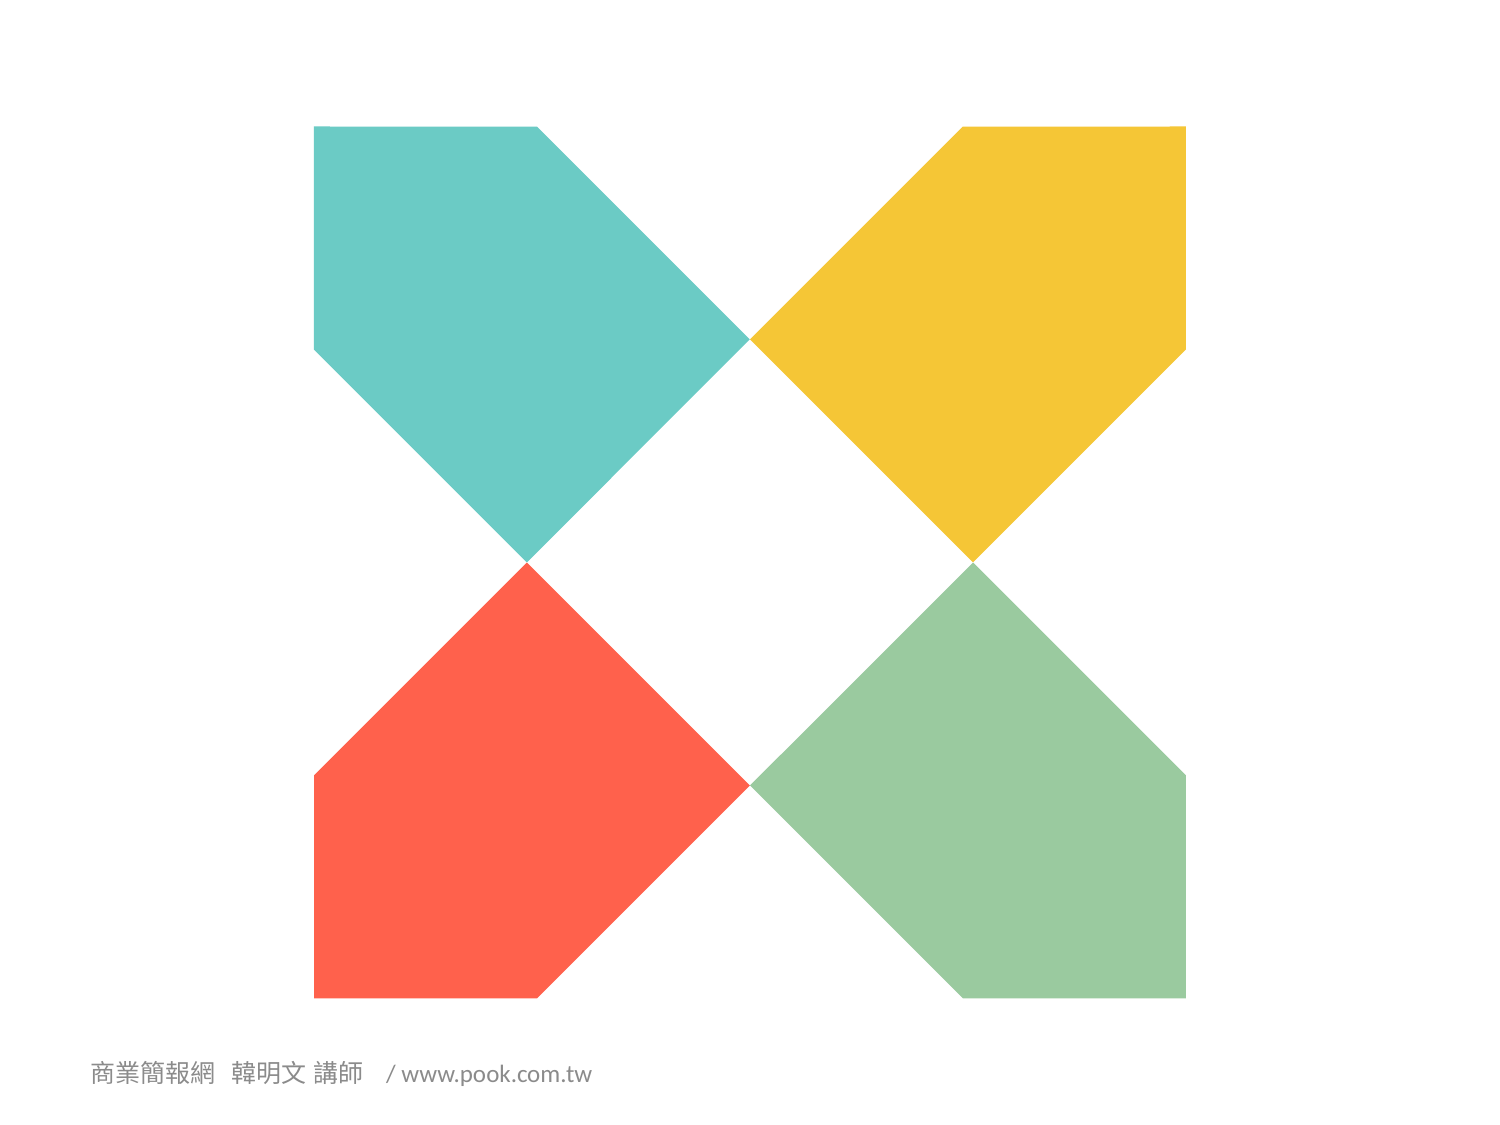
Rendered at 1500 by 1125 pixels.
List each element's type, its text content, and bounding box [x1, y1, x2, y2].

footer 商業簡報網 韓明文 講師 / www.pook.com.tw [75, 1042, 608, 1103]
text_box [750, 563, 1189, 1001]
text_box [311, 560, 753, 1001]
text_box [747, 124, 1188, 565]
text_box [311, 124, 750, 562]
